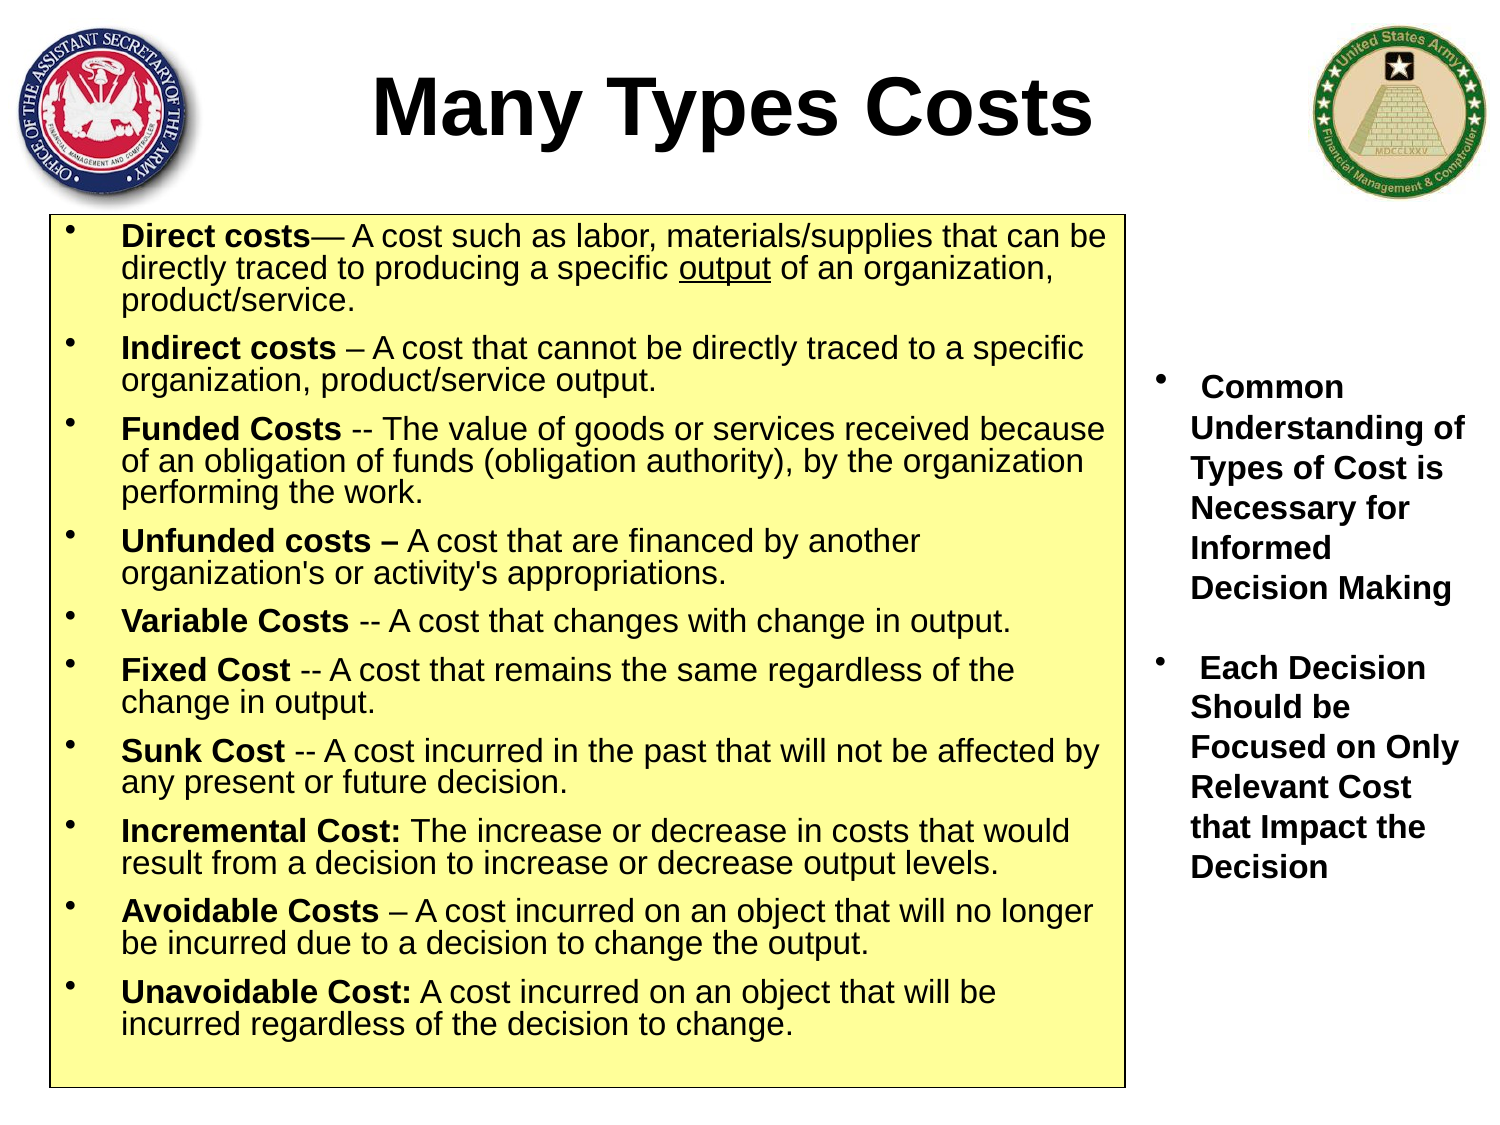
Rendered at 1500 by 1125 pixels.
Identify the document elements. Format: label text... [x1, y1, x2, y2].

text_box Common Understanding of Types of Cost is Necessary for Informed Decision Making Each Decision Should be Focused on Only Relevant Cost that Impact the Decision [1140, 353, 1488, 893]
title Many Types Costs [58, 45, 1409, 233]
picture [1308, 23, 1490, 202]
text_box Direct costs— A cost such as labor, materials/supplies that can be directly traced to producing a specific output of an organization, product/service. Indirect costs – A cost that cannot be directly traced to a specific organization, product/service output. Funded Costs -- The value of goods or services received because of an obligation of funds (obligation authority), by the organization performing the work. Unfunded costs – A cost that are financed by another organization's or activity's appropriations. Variable Costs -- A cost that changes with change in output. Fixed Cost -- A cost that remains the same regardless of the change in output. Sunk Cost -- A cost incurred in the past that will not be affected by any present or future decision. Incremental Cost: The increase or decrease in costs that would result from a decision to increase or decrease output levels. Avoidable Costs – A cost incurred on an object that will no longer be incurred due to a decision to change the output. Unavoidable Cost: A cost incurred on an object that will be incurred regardless of the decision to change. [50, 214, 1125, 1088]
picture [8, 18, 213, 222]
